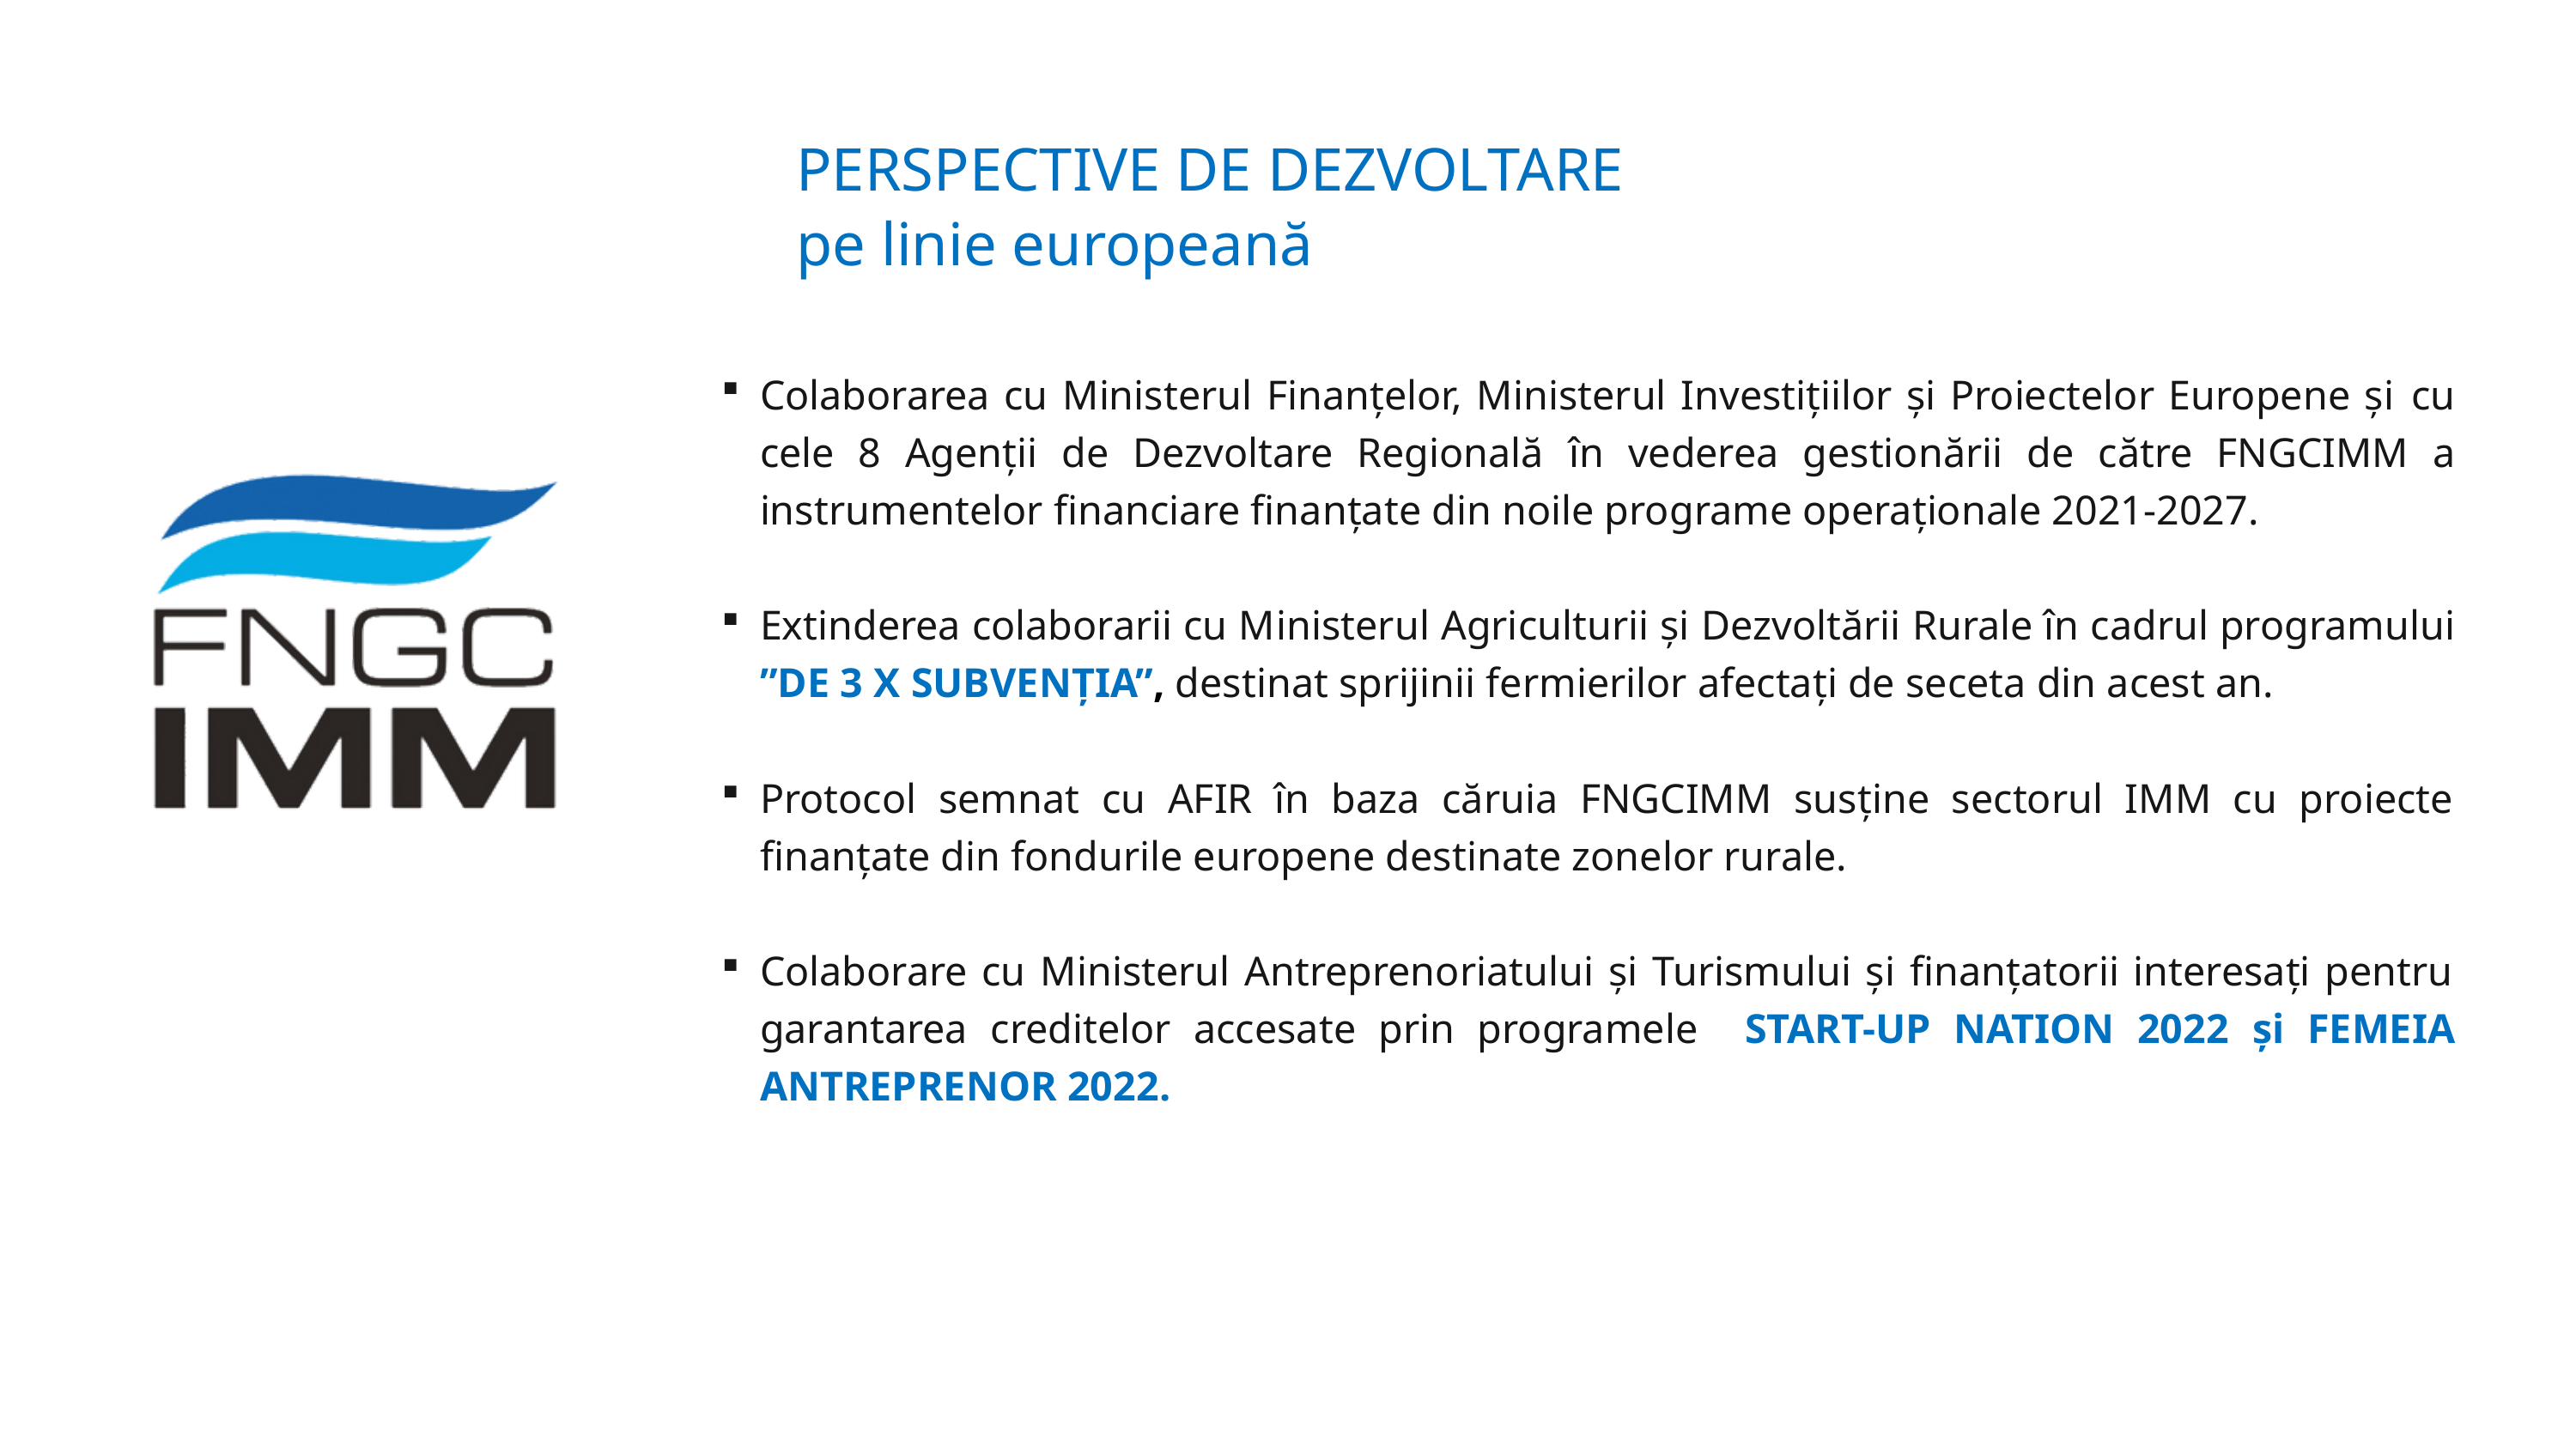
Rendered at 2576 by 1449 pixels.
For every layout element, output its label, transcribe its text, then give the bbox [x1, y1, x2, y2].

text_box PERSPECTIVE DE DEZVOLTARE pe linie europeană [783, 3, 1996, 316]
text_box Colaborarea cu Ministerul Finanțelor, Ministerul Investițiilor și Proiectelor Europene și cu cele 8 Agenții de Dezvoltare Regională în vederea gestionării de către FNGCIMM a instrumentelor financiare finanțate din noile programe operaționale 2021-2027. Extinderea colaborarii cu Ministerul Agriculturii și Dezvoltării Rurale în cadrul programului ”DE 3 X SUBVENȚIA”, destinat sprijinii fermierilor afectați de seceta din acest an. Protocol semnat cu AFIR în baza căruia FNGCIMM susține sectorul IMM cu proiecte finanțate din fondurile europene destinate zonelor rurale. Colaborare cu Ministerul Antreprenoriatului și Turismului și finanțatorii interesați pentru garantarea creditelor accesate prin programele START-UP NATION 2022 și FEMEIA ANTREPRENOR 2022. [708, 316, 2469, 1186]
picture [75, 460, 631, 872]
